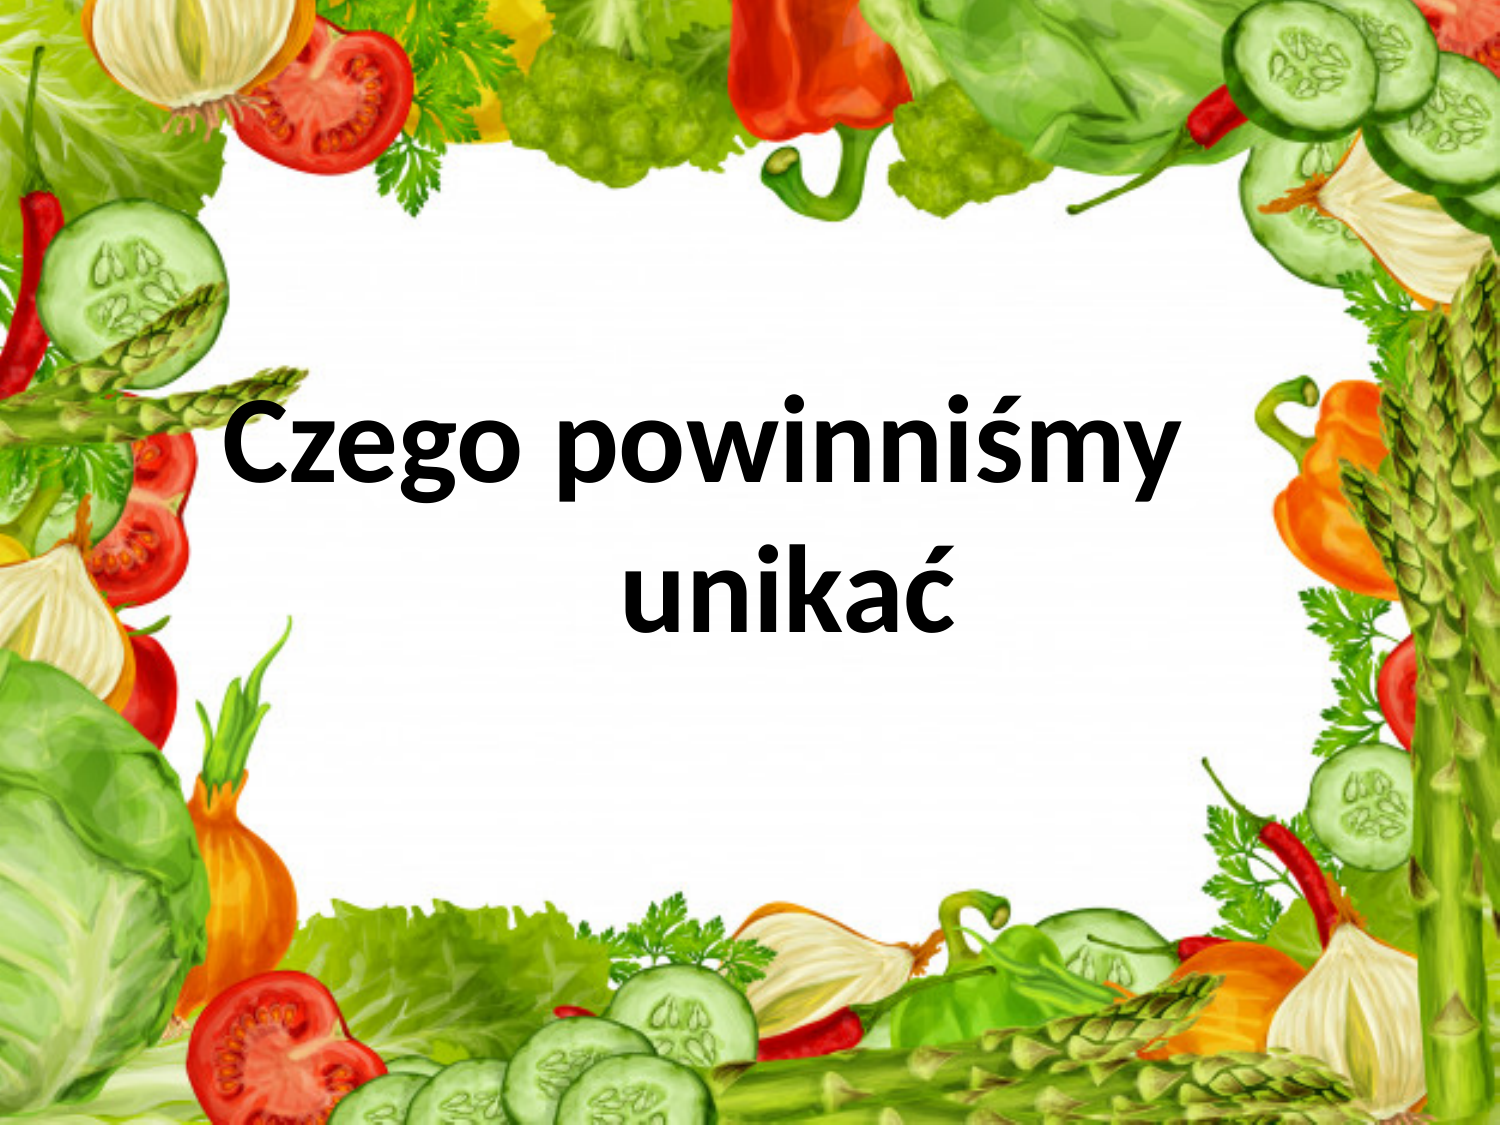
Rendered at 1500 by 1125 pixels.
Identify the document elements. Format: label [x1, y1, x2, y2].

list [0, 0, 1500, 1125]
